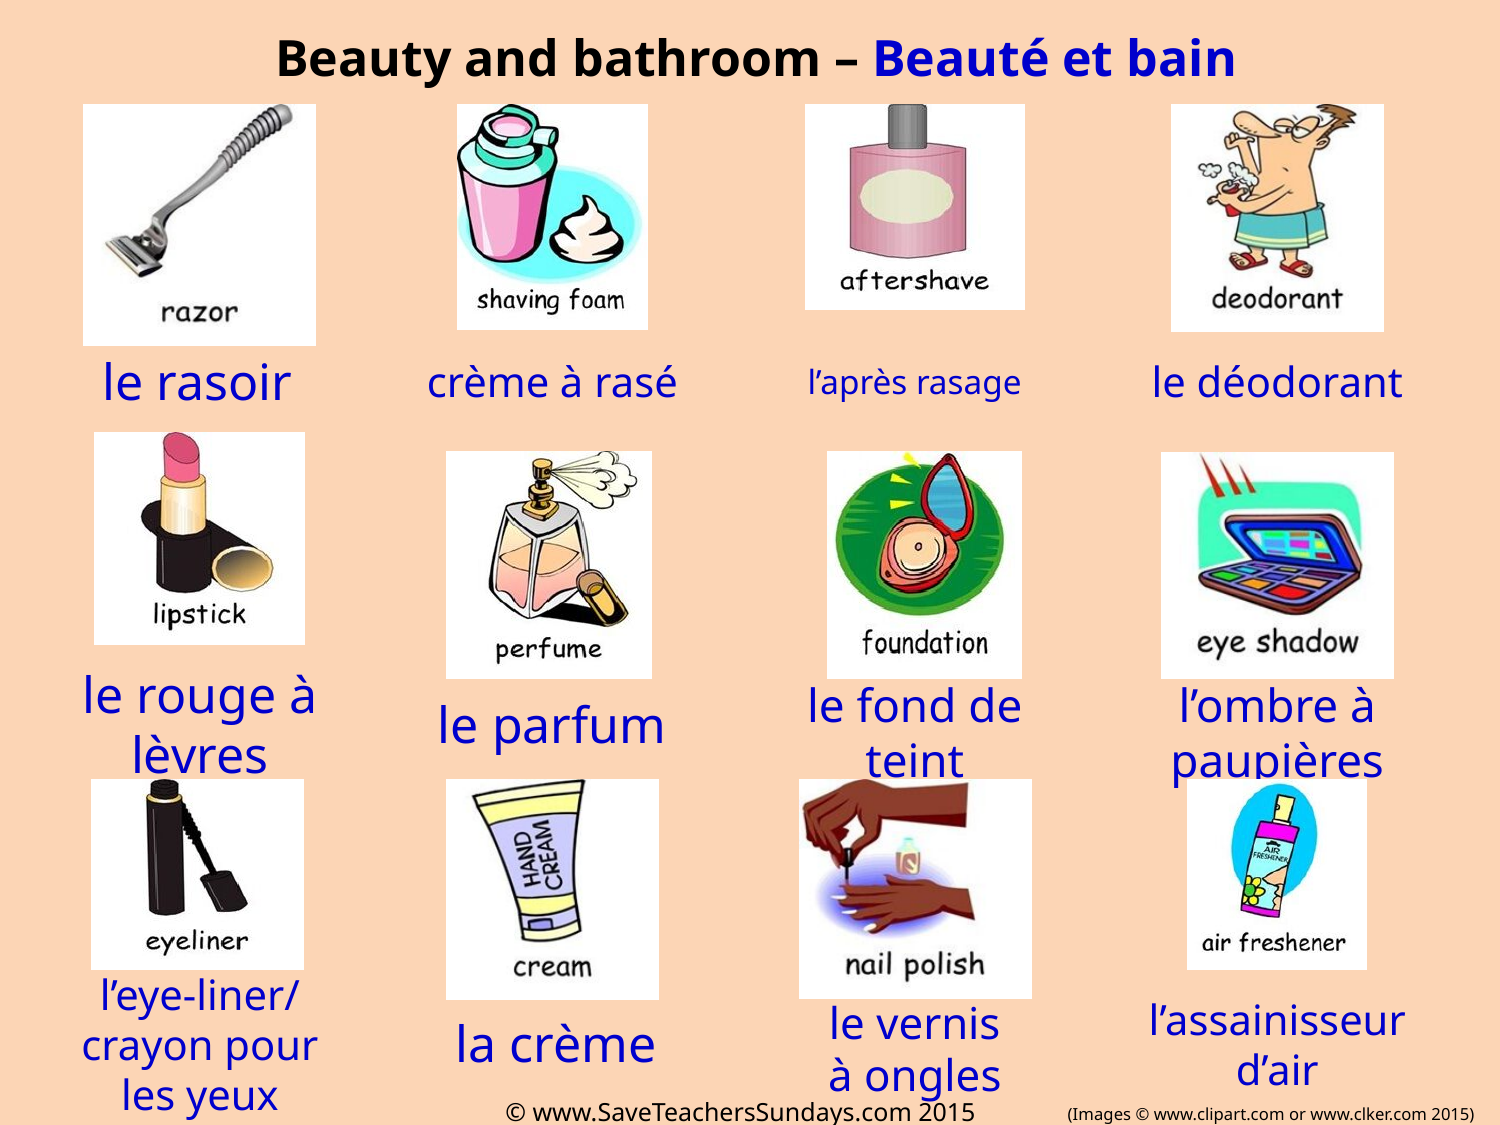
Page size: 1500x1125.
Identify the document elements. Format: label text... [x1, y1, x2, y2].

text_box © www.SaveTeachersSundays.com 2015 [474, 1087, 1007, 1125]
text_box (Images © www.clipart.com or www.clker.com 2015) [1034, 1093, 1500, 1125]
picture [82, 103, 317, 346]
picture [446, 451, 653, 679]
picture [805, 103, 1025, 311]
picture [798, 779, 1032, 1000]
picture [91, 779, 304, 971]
picture [94, 432, 305, 645]
text_box le parfum [404, 679, 700, 768]
title le rasoir [50, 336, 346, 425]
text_box l’assainisseur d’air [1129, 1000, 1425, 1088]
text_box Beauty and bathroom – Beauté et bain [49, 12, 1463, 101]
text_box le fond de teint [767, 687, 1063, 776]
text_box le vernis à ongles [767, 1003, 1063, 1092]
text_box la crème [408, 998, 704, 1087]
text_box le rouge à lèvres [52, 679, 348, 768]
text_box l’après rasage [767, 336, 1063, 425]
picture [827, 451, 1022, 679]
picture [1171, 103, 1384, 332]
text_box l’eye-liner/crayon pour les yeux [52, 1000, 348, 1088]
text_box le déodorant [1129, 336, 1425, 425]
picture [1187, 779, 1367, 971]
picture [446, 779, 659, 1001]
picture [457, 103, 648, 330]
picture [1160, 451, 1394, 679]
text_box crème à rasé [404, 336, 700, 425]
text_box l’ombre à paupières [1129, 687, 1425, 776]
